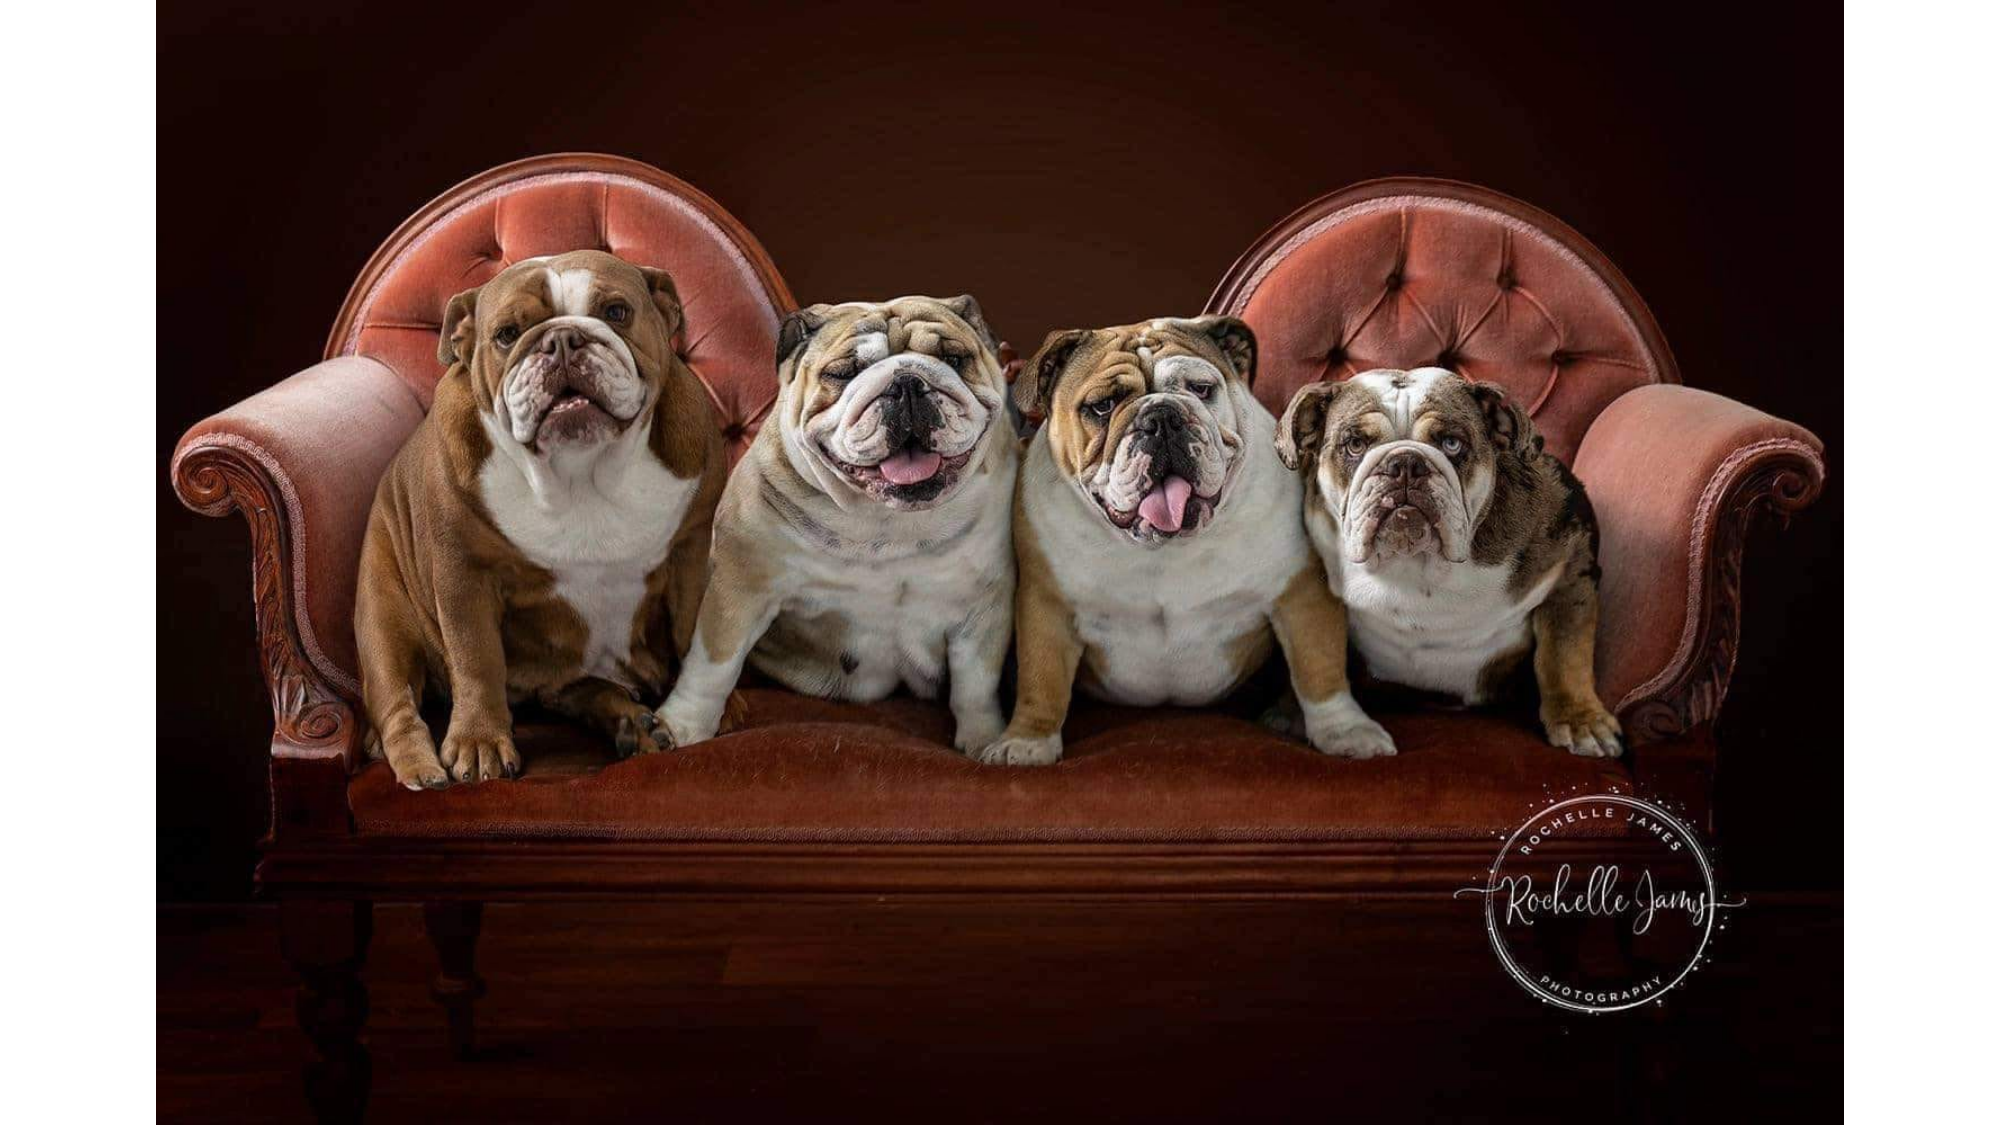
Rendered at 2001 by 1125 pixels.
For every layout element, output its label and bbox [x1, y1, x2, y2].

picture [156, 0, 1844, 1125]
